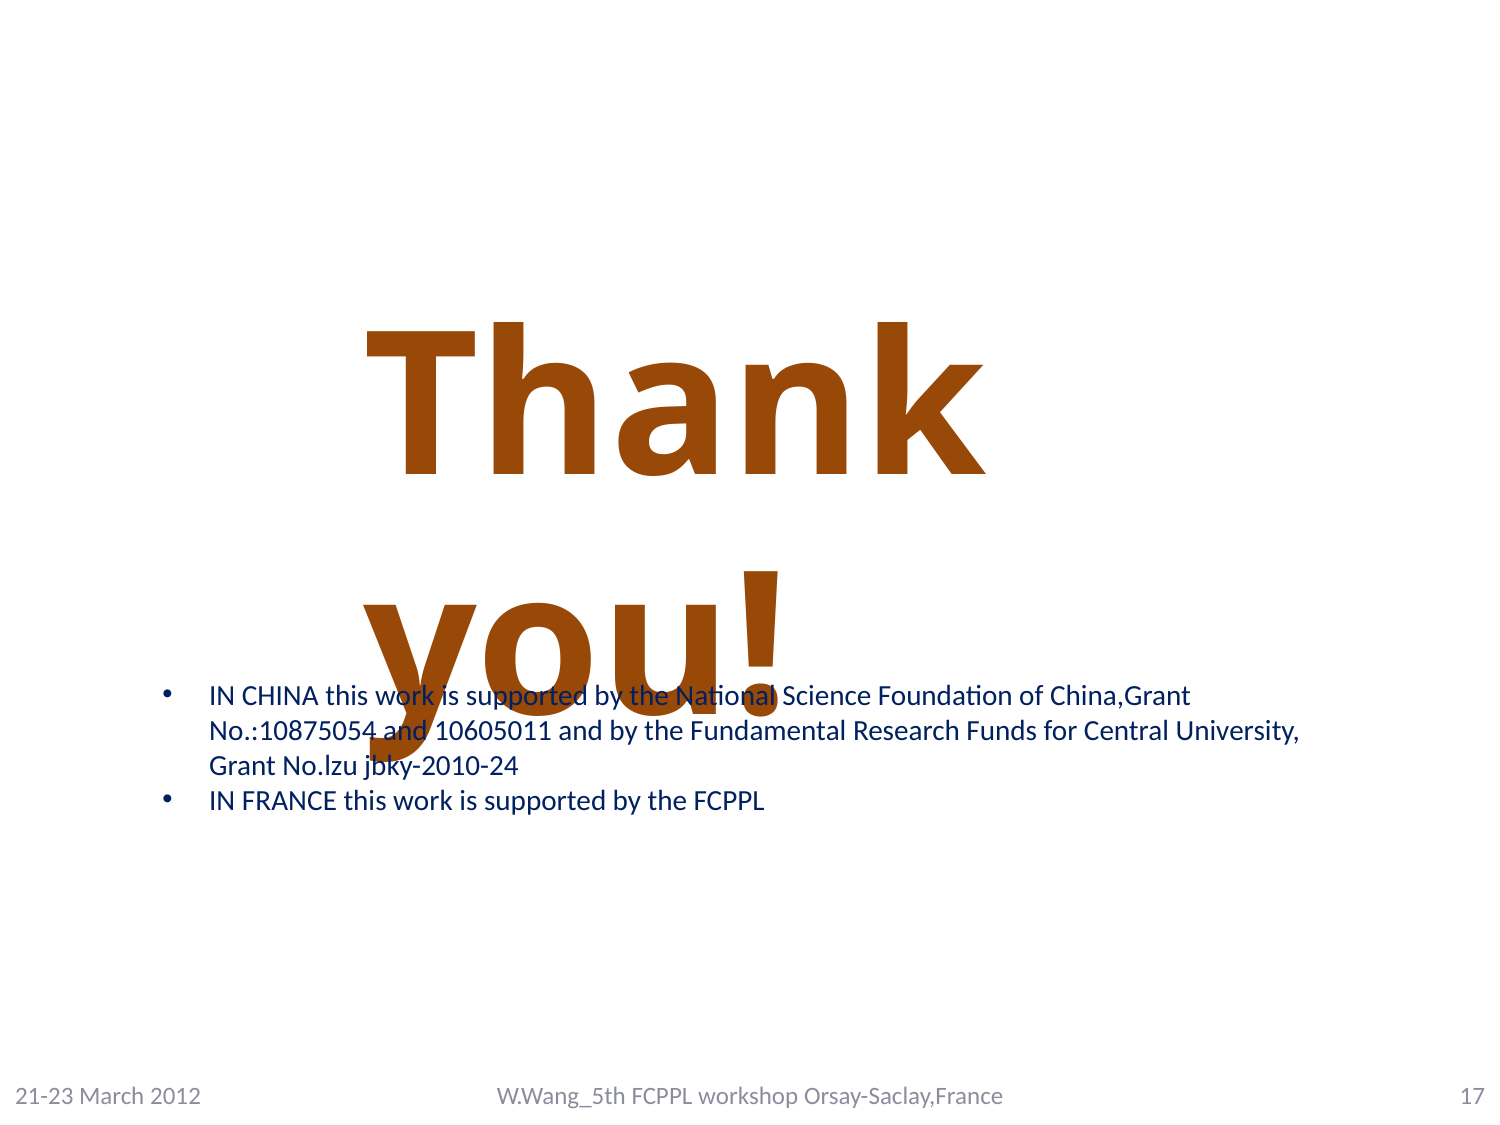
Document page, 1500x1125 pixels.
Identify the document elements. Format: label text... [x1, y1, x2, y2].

footer W.Wang_5th FCPPL workshop Orsay-Saclay,France [442, 1065, 1059, 1125]
text_box Thank you! [348, 267, 1176, 668]
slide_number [0, 1065, 350, 1125]
text_box IN CHINA this work is supported by the National Science Foundation of China,Grant No.:10875054 and 10605011 and by the Fundamental Research Funds for Central University, Grant No.lzu jbky-2010-24 IN FRANCE this work is supported by the FCPPL [147, 668, 1376, 824]
slide_number 17 [1149, 1065, 1500, 1125]
